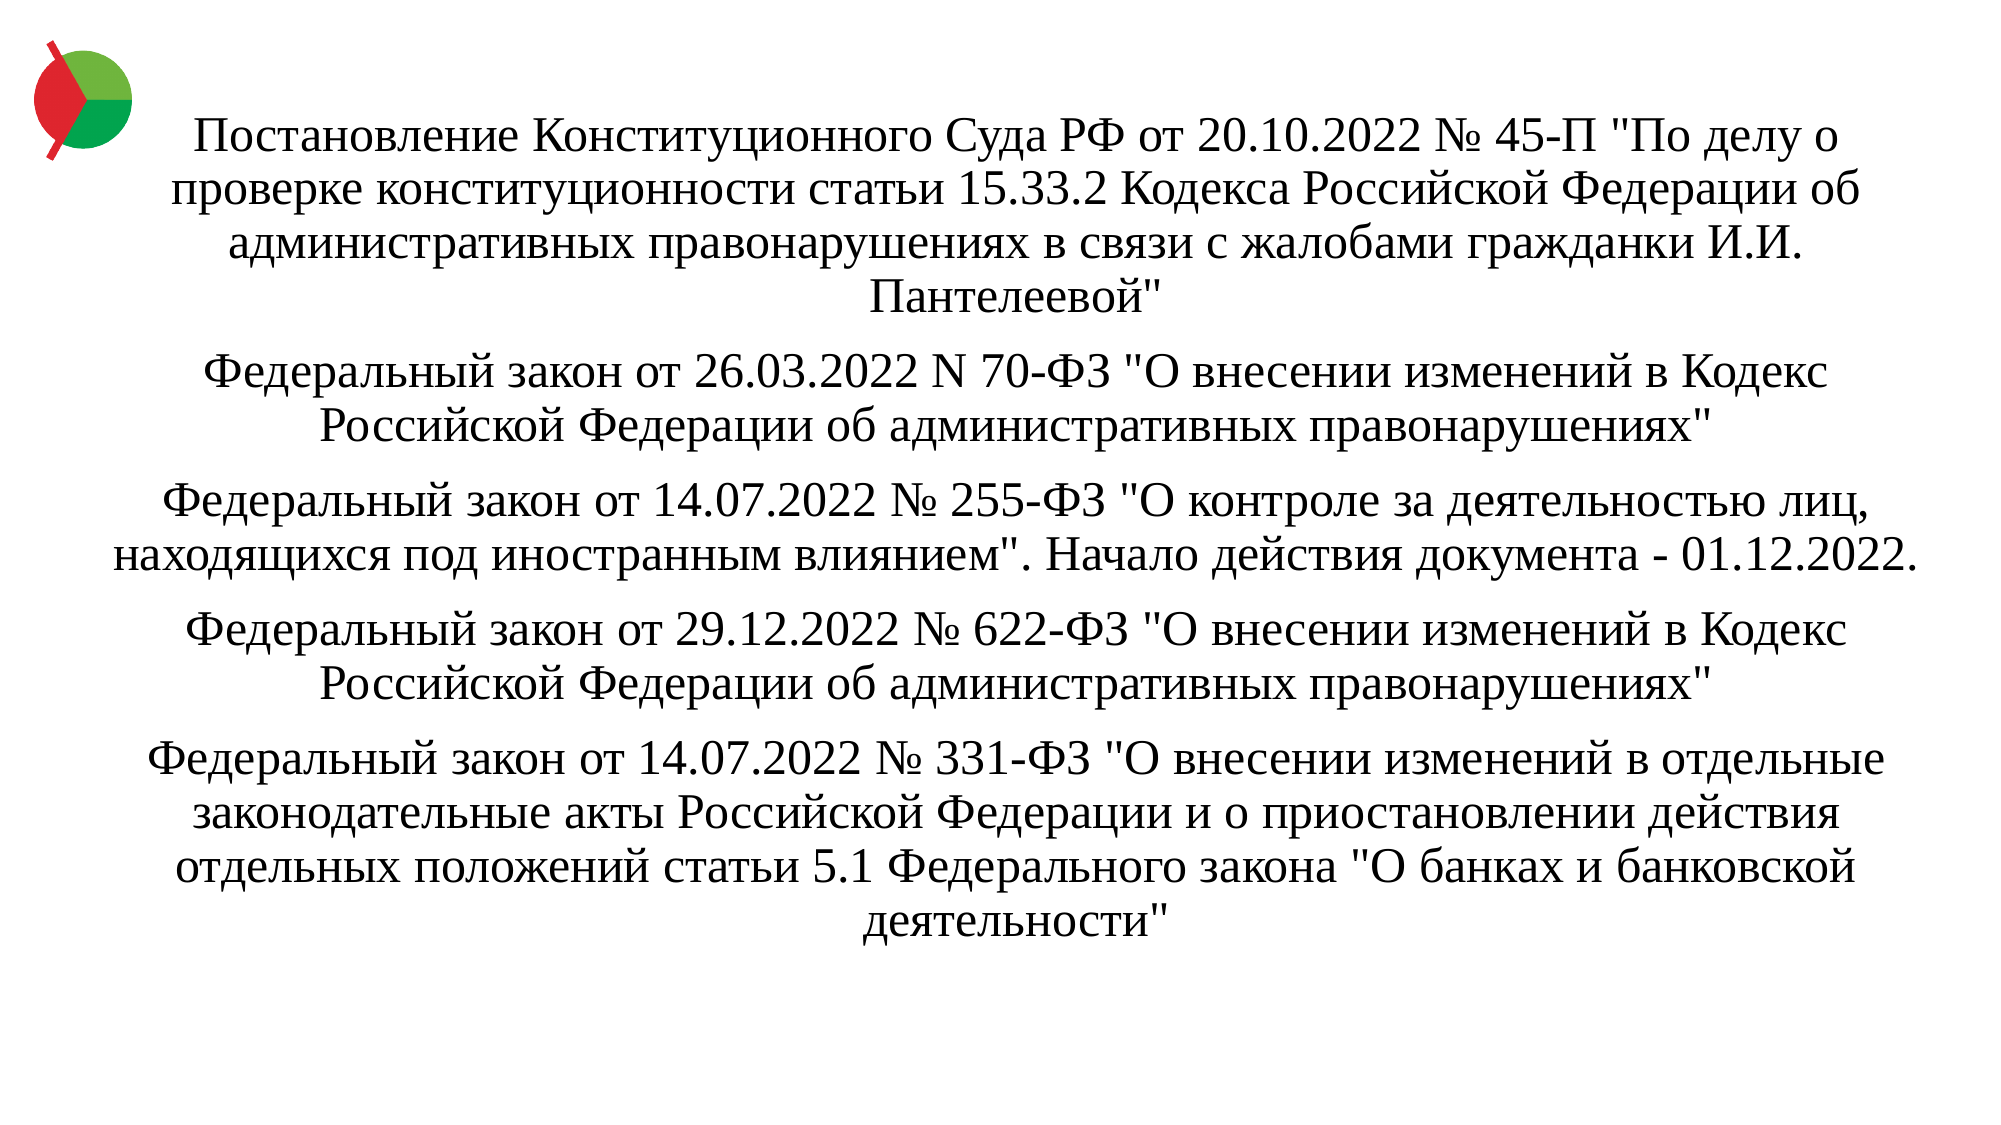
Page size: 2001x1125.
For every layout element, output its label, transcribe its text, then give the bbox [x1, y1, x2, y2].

list Постановление Конституционного Суда РФ от 20.10.2022 № 45-П "По делу о проверке конституционности статьи 15.33.2 Кодекса Российской Федерации об административных правонарушениях в связи с жалобами гражданки И.И. Пантелеевой" Федеральный закон от 26.03.2022 N 70-ФЗ "О внесении изменений в Кодекс Российской Федерации об административных правонарушениях" Федеральный закон от 14.07.2022 № 255-ФЗ "О контроле за деятельностью лиц, находящихся под иностранным влиянием". Начало действия документа - 01.12.2022. Федеральный закон от 29.12.2022 № 622-ФЗ "О внесении изменений в Кодекс Российской Федерации об административных правонарушениях" Федеральный закон от 14.07.2022 № 331-ФЗ "О внесении изменений в отдельные законодательные акты Российской Федерации и о приостановлении действия отдельных положений статьи 5.1 Федерального закона "О банках и банковской деятельности" [83, 100, 1950, 1085]
picture [34, 40, 132, 161]
